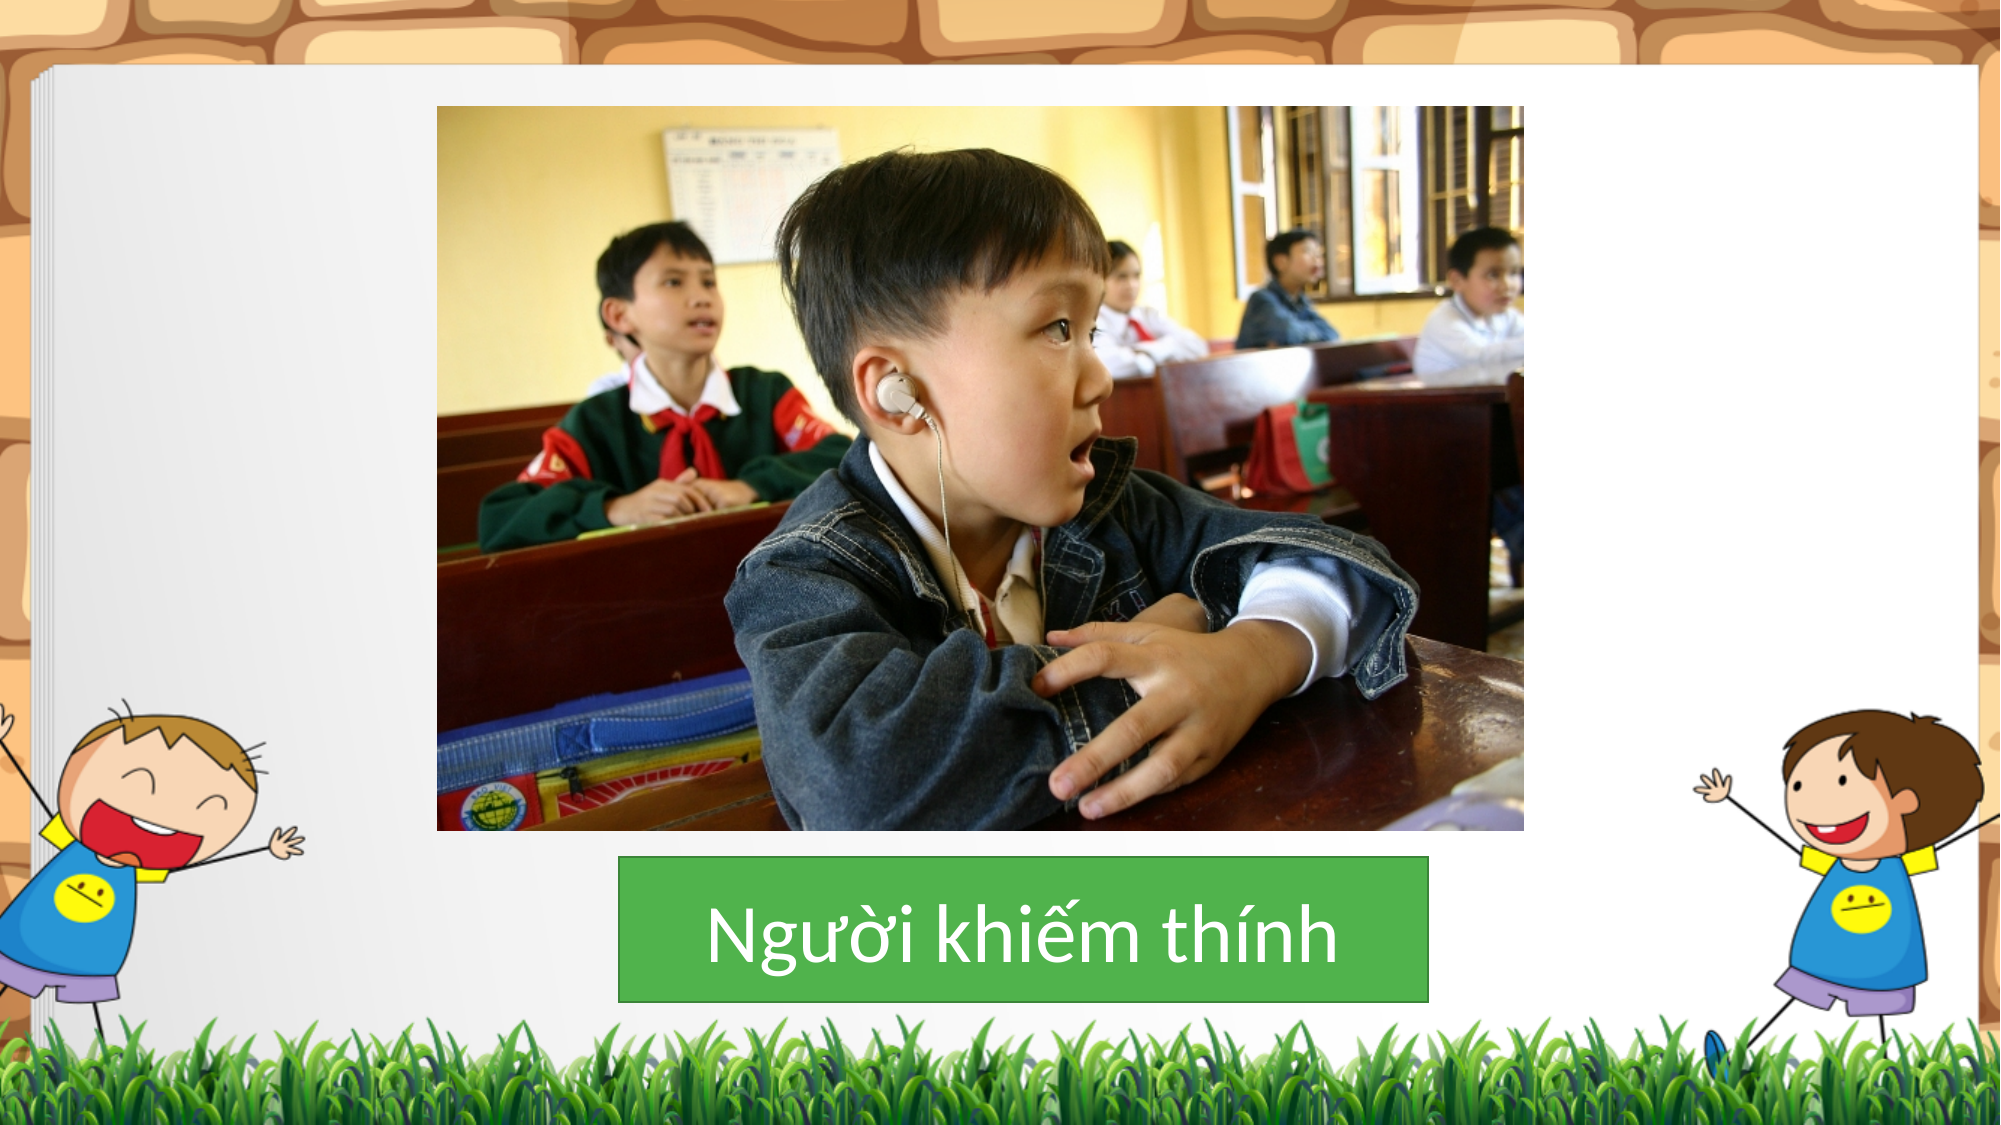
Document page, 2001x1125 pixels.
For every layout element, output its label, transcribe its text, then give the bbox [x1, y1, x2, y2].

picture [0, 0, 2000, 1125]
text_box Người khiếm thính [618, 856, 1429, 1003]
